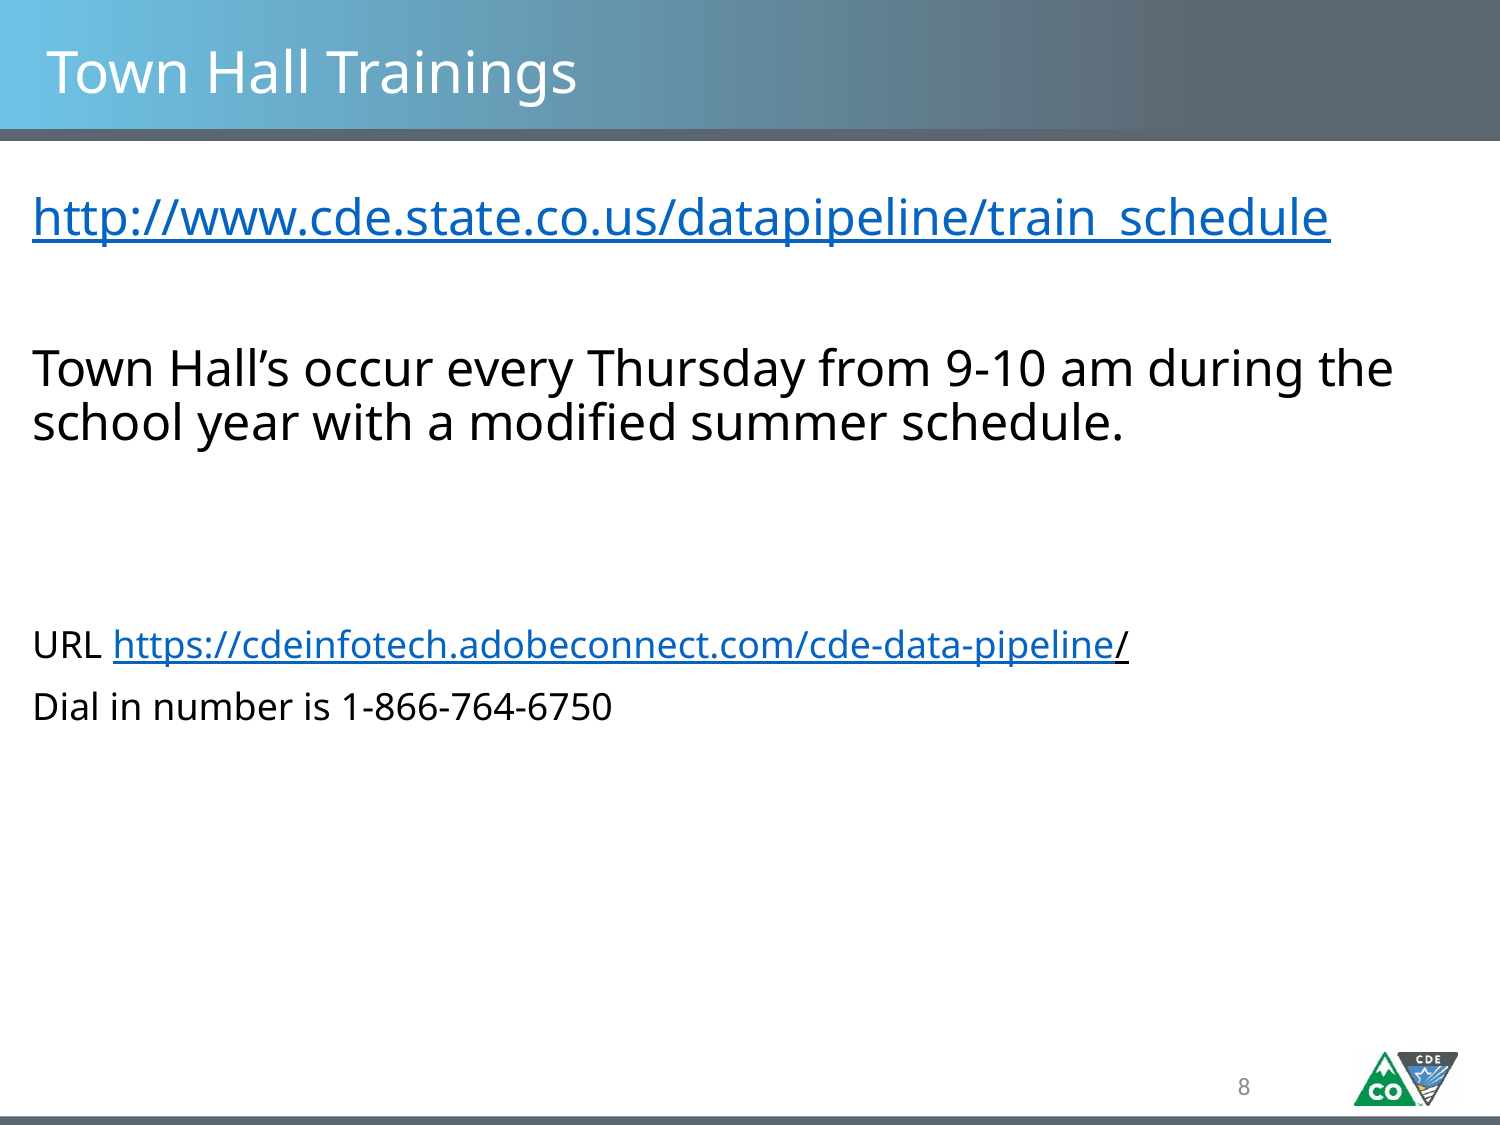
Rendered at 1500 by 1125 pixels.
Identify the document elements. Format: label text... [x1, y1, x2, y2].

title Town Hall Trainings [31, 31, 1326, 117]
list http://www.cde.state.co.us/datapipeline/train_schedule Town Hall’s occur every Thursday from 9-10 am during the school year with a modified summer schedule. URL https://cdeinfotech.adobeconnect.com/cde-data-pipeline/ Dial in number is 1-866-764-6750 [17, 178, 1464, 1005]
picture [1354, 1052, 1458, 1106]
